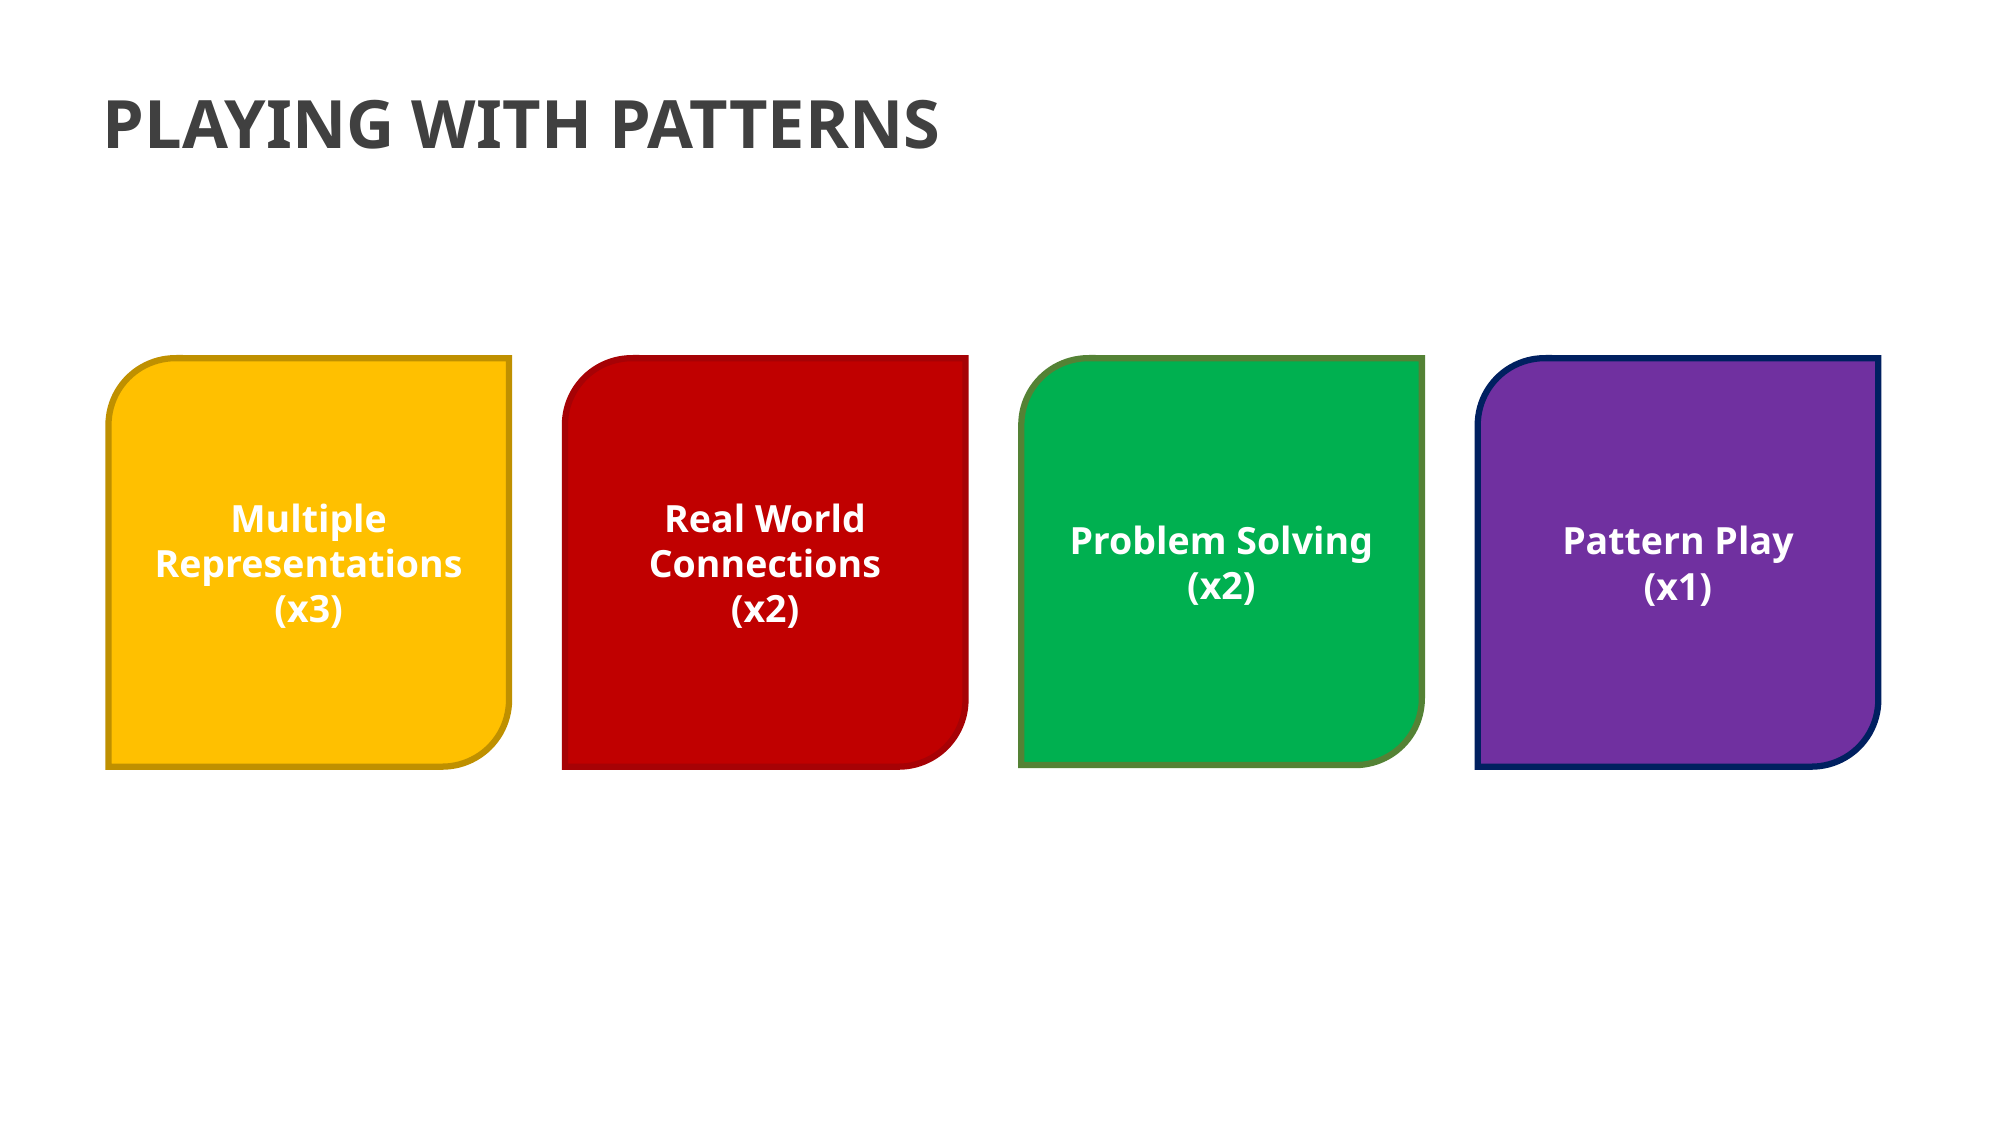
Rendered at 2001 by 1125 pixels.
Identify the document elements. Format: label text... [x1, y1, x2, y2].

text_box PLAYING WITH PATTERNS [82, 93, 1398, 183]
text_box Pattern Play (x1) [1476, 357, 1880, 768]
text_box Real World Connections (x2) [563, 357, 967, 768]
text_box Problem Solving (x2) [1020, 357, 1423, 767]
text_box Multiple Representations (x3) [107, 357, 511, 768]
